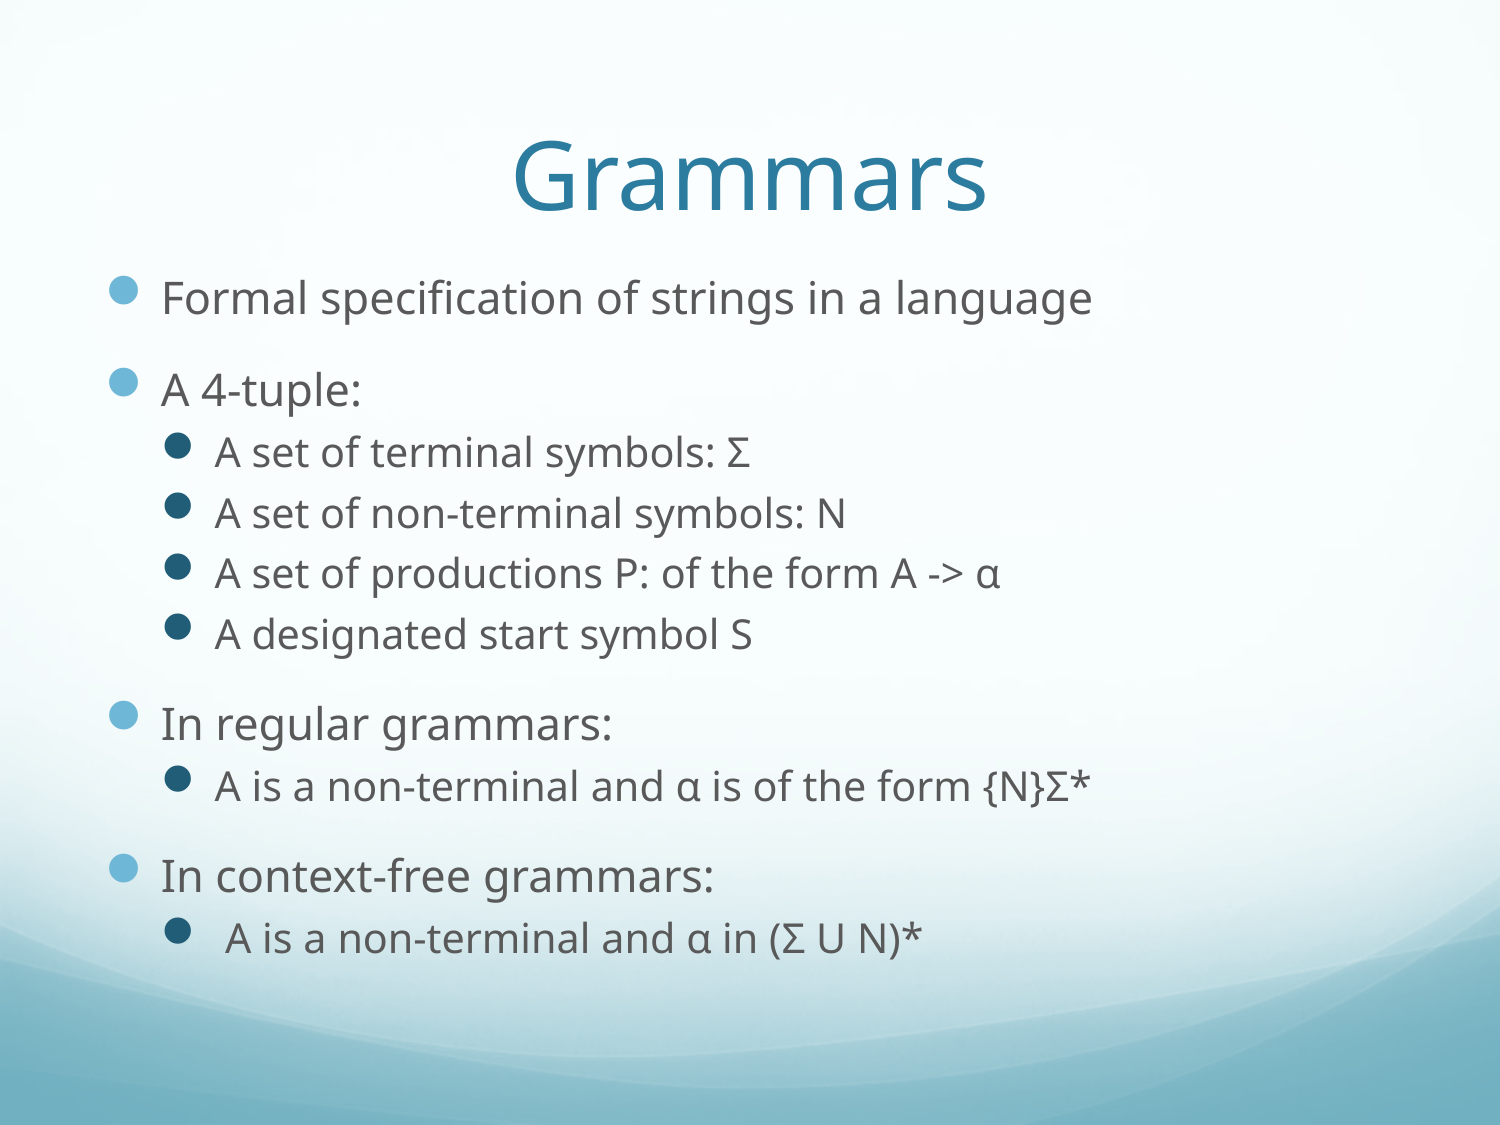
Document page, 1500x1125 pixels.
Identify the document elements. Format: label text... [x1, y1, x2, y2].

title Grammars [90, 17, 1410, 237]
list Formal specification of strings in a language A 4-tuple: A set of terminal symbols: Σ A set of non-terminal symbols: N A set of productions P: of the form A -> α A designated start symbol S In regular grammars: A is a non-terminal and α is of the form {N}Σ* In context-free grammars: A is a non-terminal and α in (Σ U N)* [90, 262, 1410, 975]
